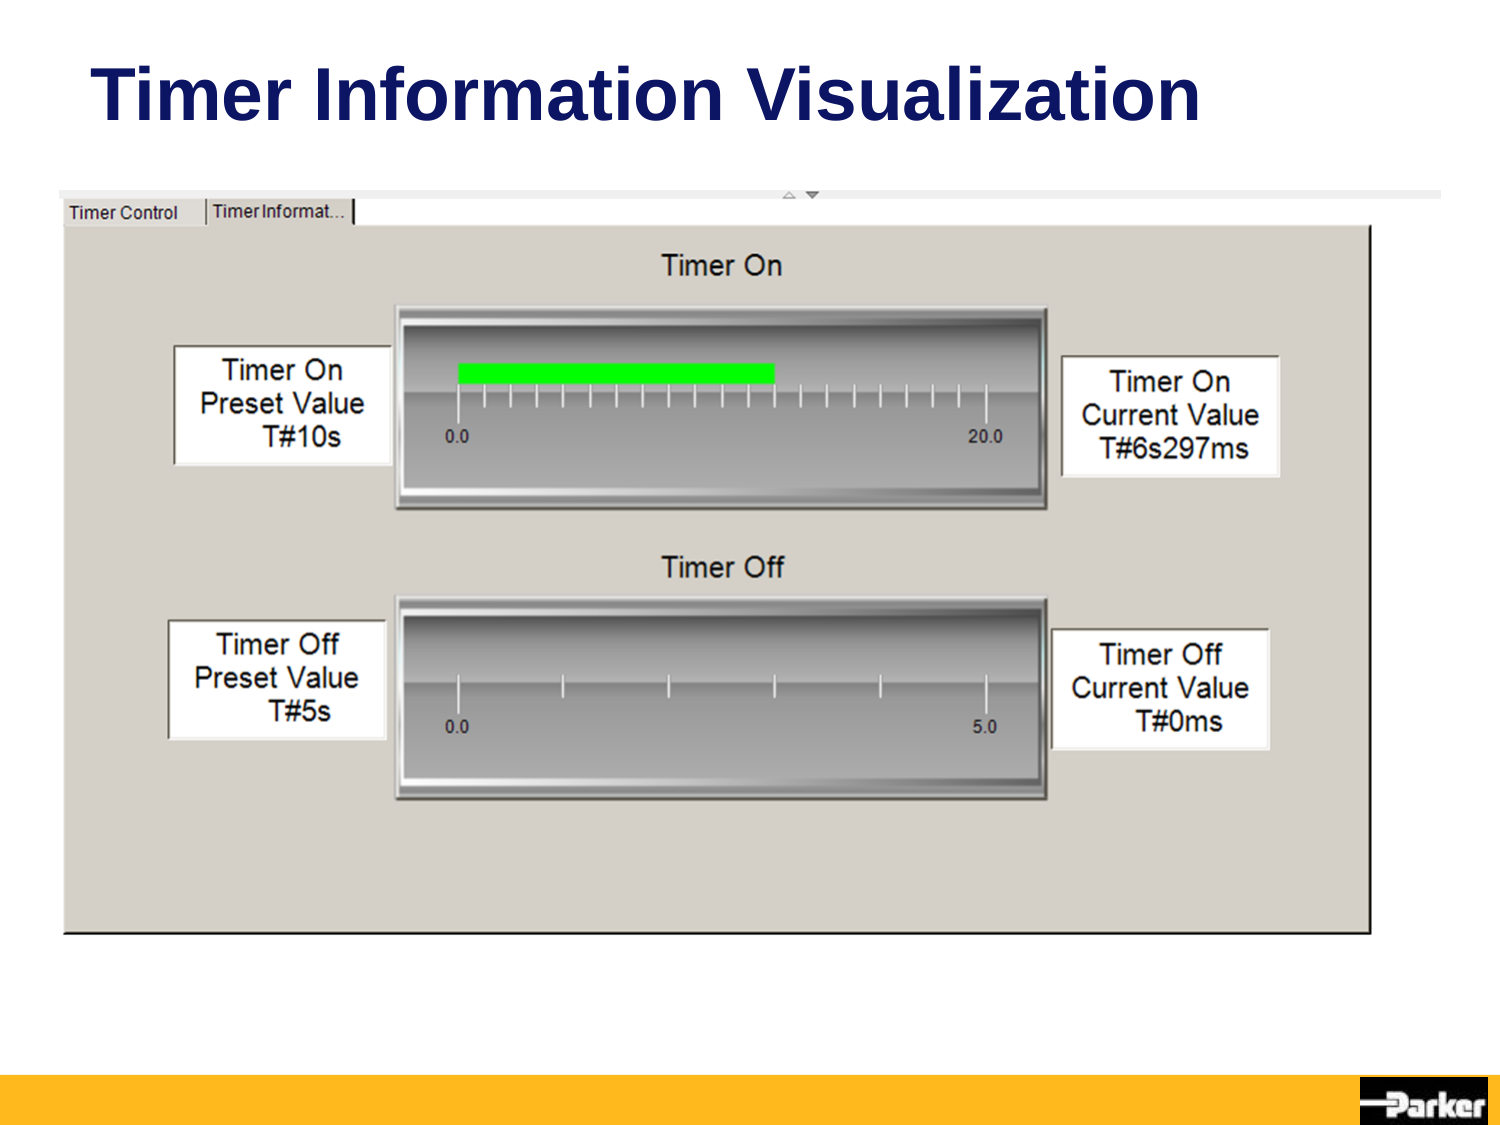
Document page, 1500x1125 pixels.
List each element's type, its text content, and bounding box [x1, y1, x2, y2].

picture [59, 190, 1441, 939]
picture [1360, 1077, 1488, 1125]
title Timer Information Visualization [75, 37, 1463, 175]
